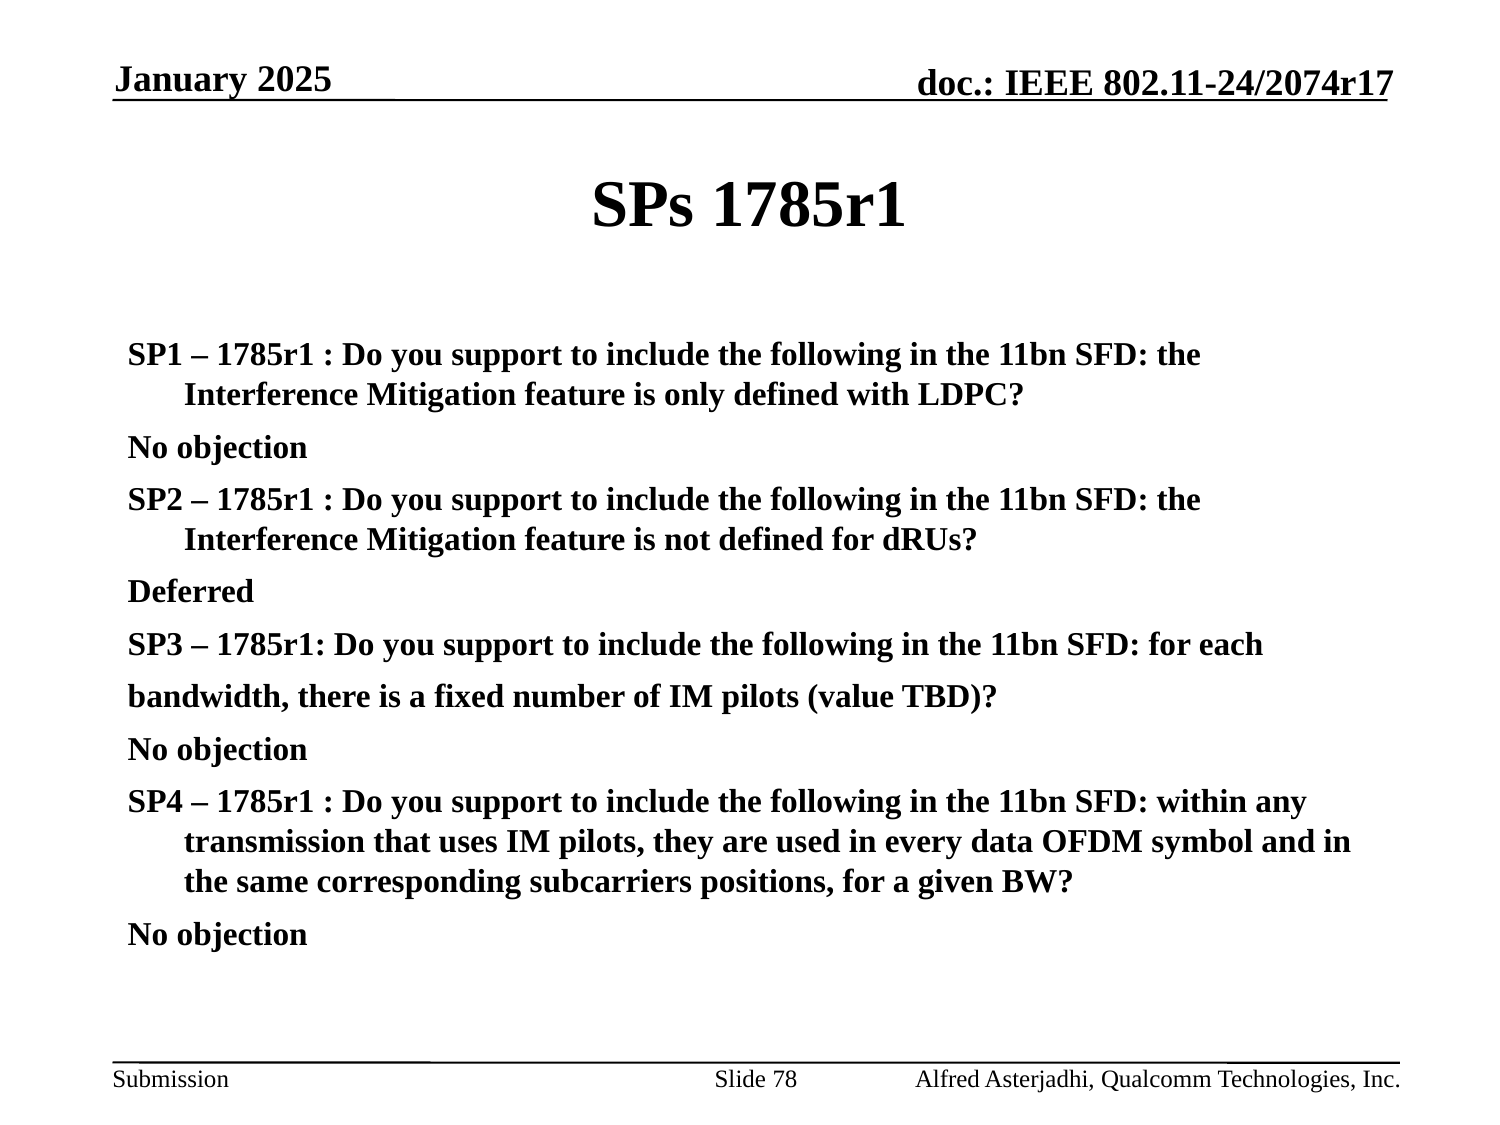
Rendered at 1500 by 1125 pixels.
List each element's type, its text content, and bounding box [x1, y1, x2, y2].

title SPs 1785r1 [112, 112, 1388, 288]
list SP1 – 1785r1 : Do you support to include the following in the 11bn SFD: the Interference Mitigation feature is only defined with LDPC? No objection SP2 – 1785r1 : Do you support to include the following in the 11bn SFD: the Interference Mitigation feature is not defined for dRUs? Deferred SP3 – 1785r1: Do you support to include the following in the 11bn SFD: for each bandwidth, there is a fixed number of IM pilots (value TBD)? No objection SP4 – 1785r1 : Do you support to include the following in the 11bn SFD: within any transmission that uses IM pilots, they are used in every data OFDM symbol and in the same corresponding subcarriers positions, for a given BW? No objection [112, 324, 1388, 1000]
footer Alfred Asterjadhi, Qualcomm Technologies, Inc. [878, 1061, 1402, 1093]
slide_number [114, 54, 423, 100]
slide_number Slide 78 [712, 1061, 800, 1123]
